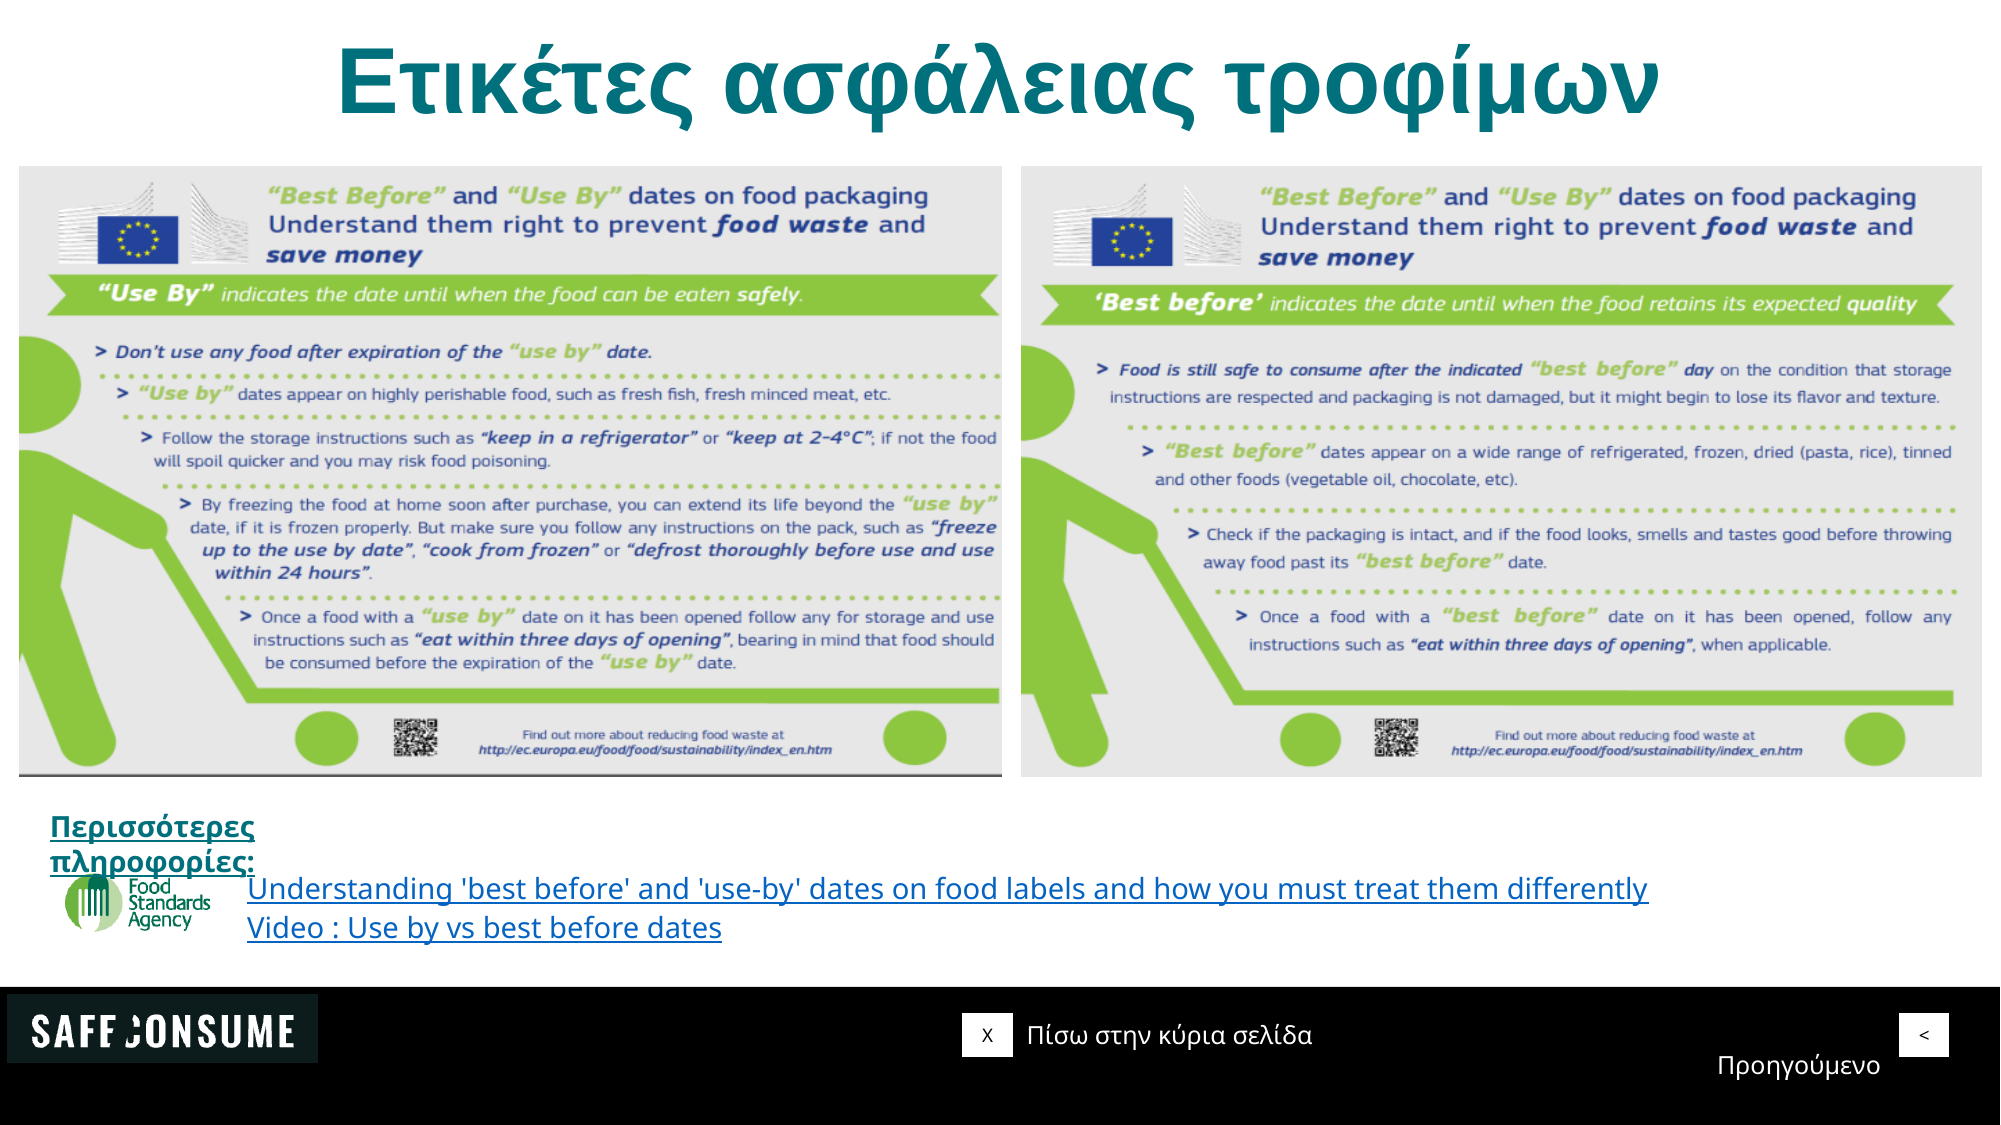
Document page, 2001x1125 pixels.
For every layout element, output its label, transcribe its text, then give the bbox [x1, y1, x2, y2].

text_box Περισσότερες πληροφορίες: [35, 800, 447, 886]
picture [51, 860, 221, 944]
picture [19, 166, 1002, 777]
text_box Ετικέτες ασφάλειας τροφίμων [0, 12, 2000, 140]
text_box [0, 986, 2000, 1125]
text_box Understanding 'best before' and 'use-by' dates on food labels and how you must treat them differently Video : Use by vs best before dates [232, 862, 1851, 980]
picture [1021, 166, 1982, 778]
